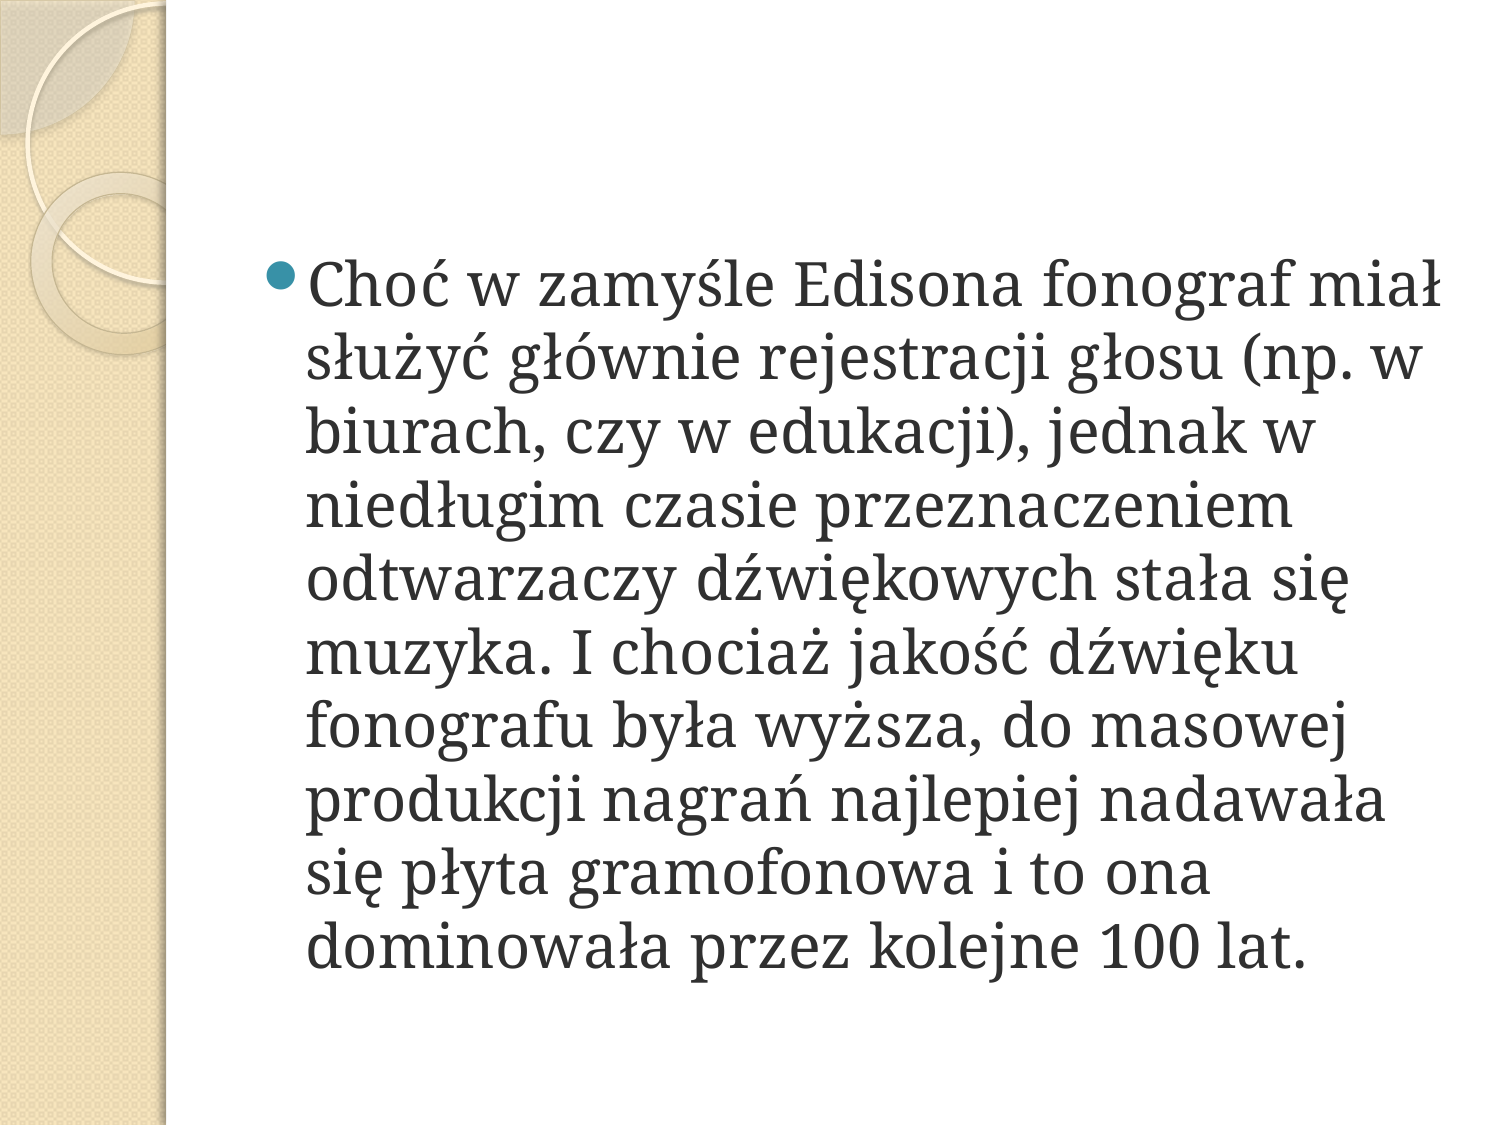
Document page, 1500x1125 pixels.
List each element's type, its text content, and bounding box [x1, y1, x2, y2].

list Choć w zamyśle Edisona fonograf miał służyć głównie rejestracji głosu (np. w biurach, czy w edukacji), jednak w niedługim czasie przeznaczeniem odtwarzaczy dźwiękowych stała się muzyka. I chociaż jakość dźwięku fonografu była wyższa, do masowej produkcji nagrań najlepiej nadawała się płyta gramofonowa i to ona dominowała przez kolejne 100 lat. [235, 237, 1466, 1025]
